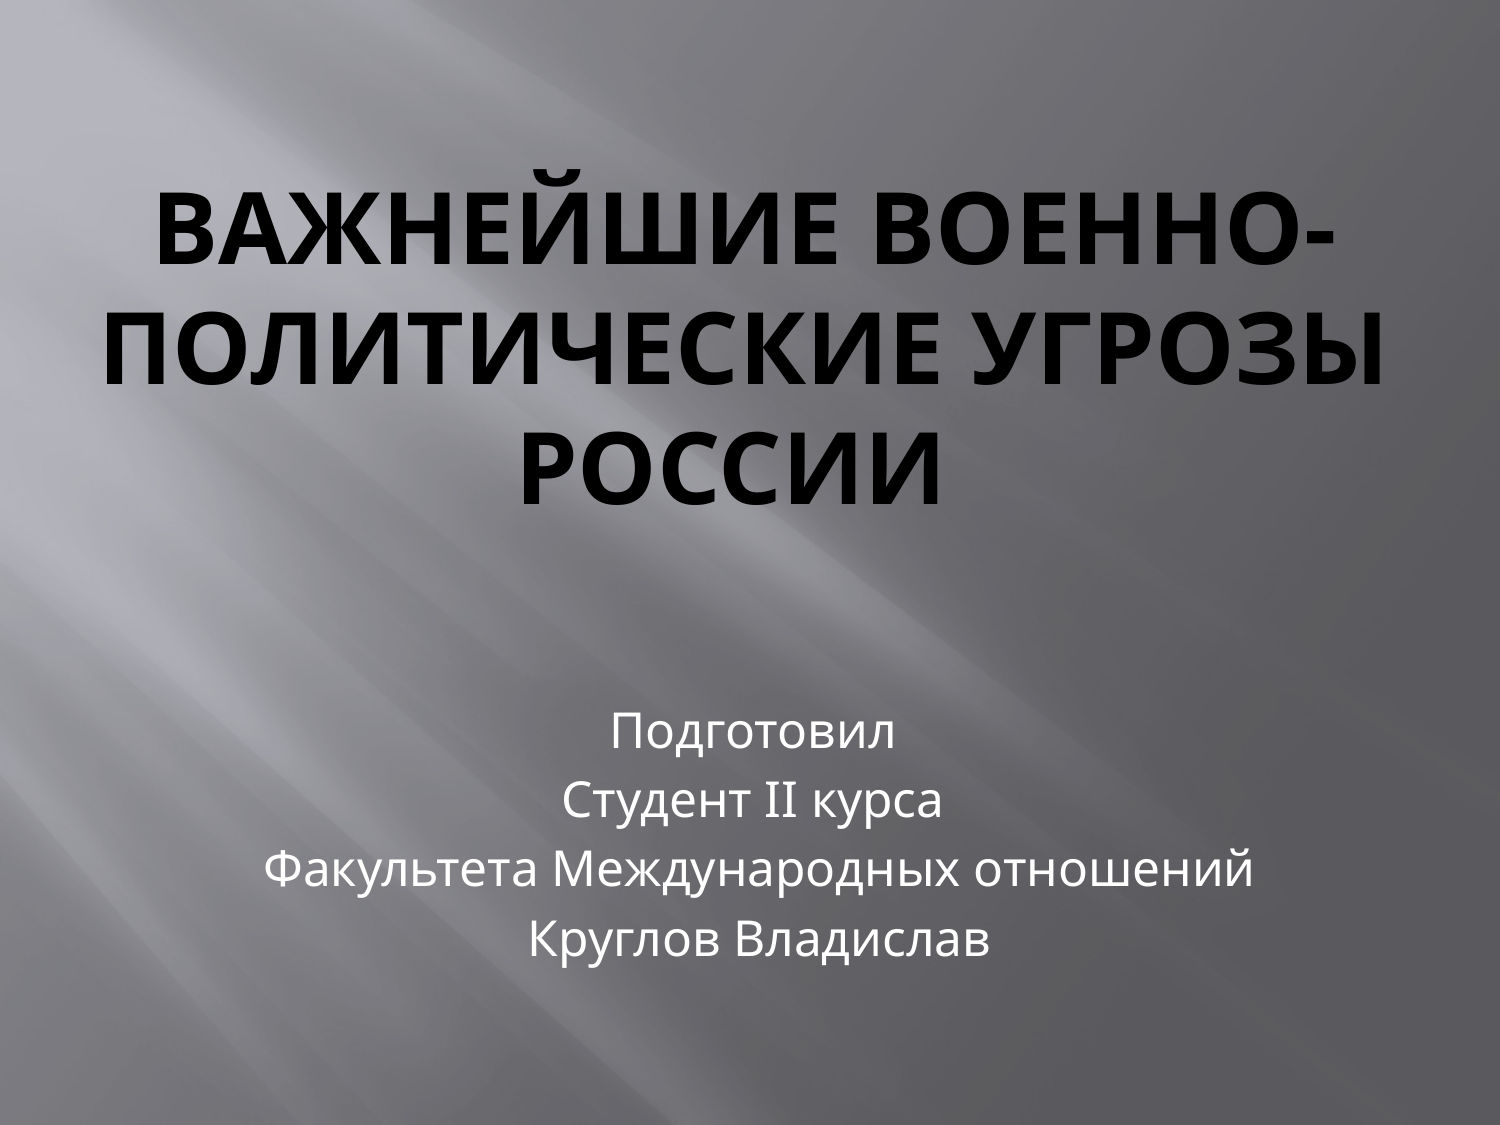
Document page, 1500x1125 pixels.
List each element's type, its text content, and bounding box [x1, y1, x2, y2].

title ВАЖНЕЙШИЕ ВОЕННО-ПОЛИТИЧЕСКИЕ УГРОЗЫ россии [69, 140, 1420, 525]
subtitle Подготовил Студент II курса Факультета Международных отношений Круглов Владислав [234, 691, 1285, 979]
